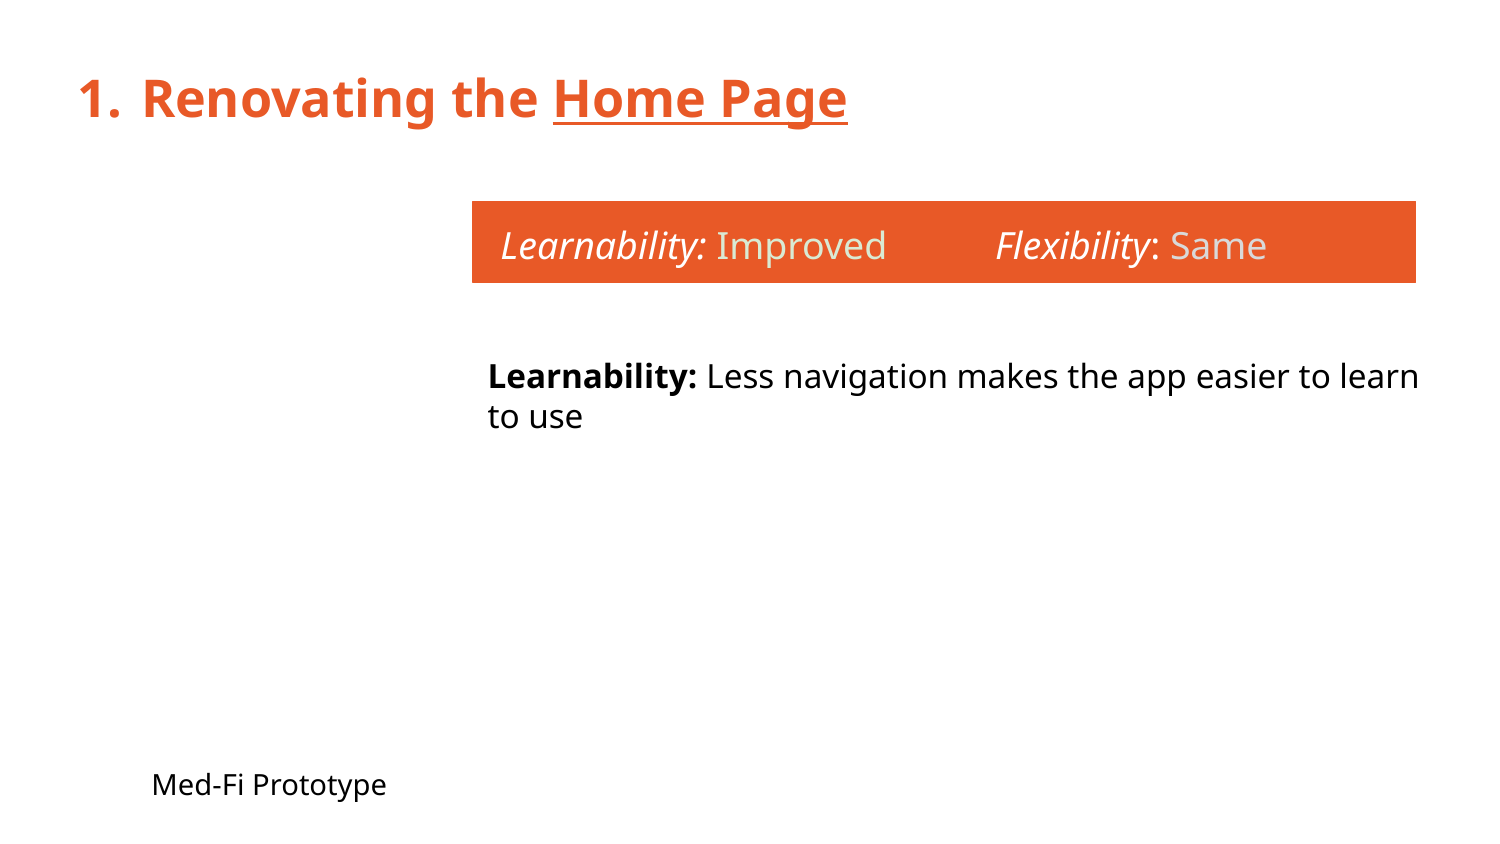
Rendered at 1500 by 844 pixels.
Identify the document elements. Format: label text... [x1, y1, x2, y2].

title Renovating the Home Page [51, 27, 1449, 166]
text_box Flexibility: Same [980, 206, 1450, 282]
text_box Learnability: Less navigation makes the app easier to learn to use [472, 340, 1453, 451]
text_box [472, 201, 1416, 283]
text_box Learnability: Improved [485, 206, 982, 327]
text_box Med-Fi Prototype [117, 751, 421, 817]
